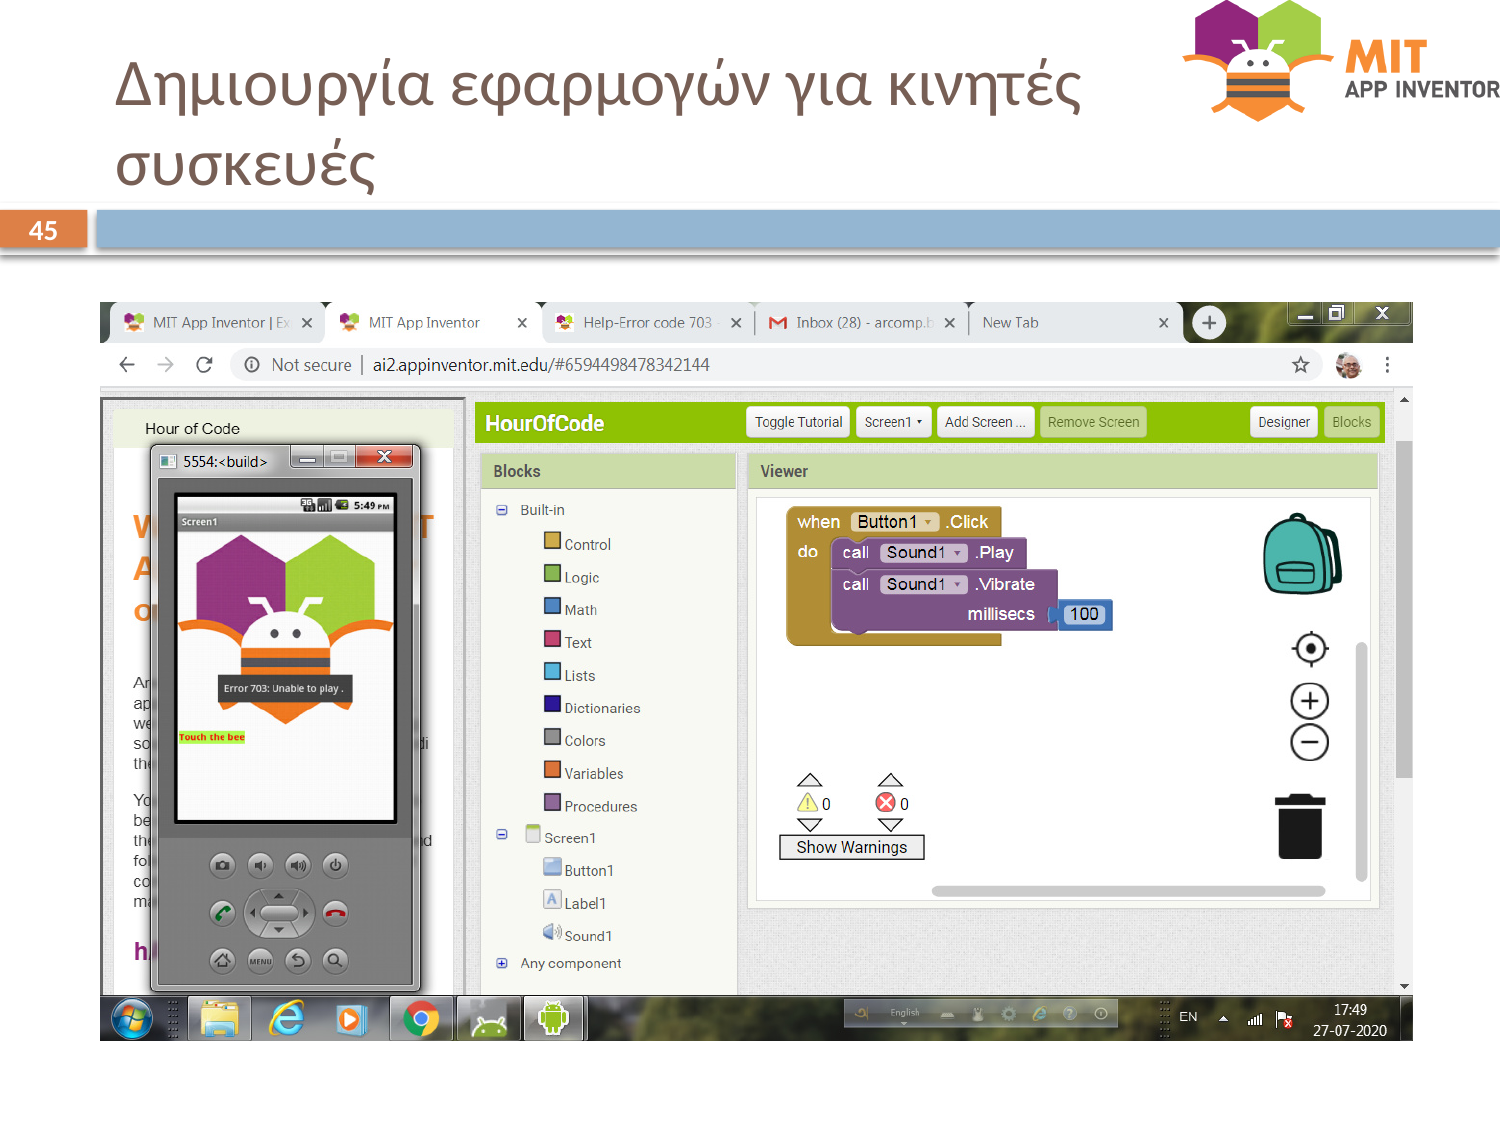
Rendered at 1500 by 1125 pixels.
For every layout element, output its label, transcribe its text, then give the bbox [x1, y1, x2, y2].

slide_number 45 [0, 208, 88, 249]
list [100, 302, 1413, 1041]
picture [1181, 0, 1500, 123]
title Δημιουργία εφαρμογών για κινητές συσκευές [100, 37, 1223, 200]
